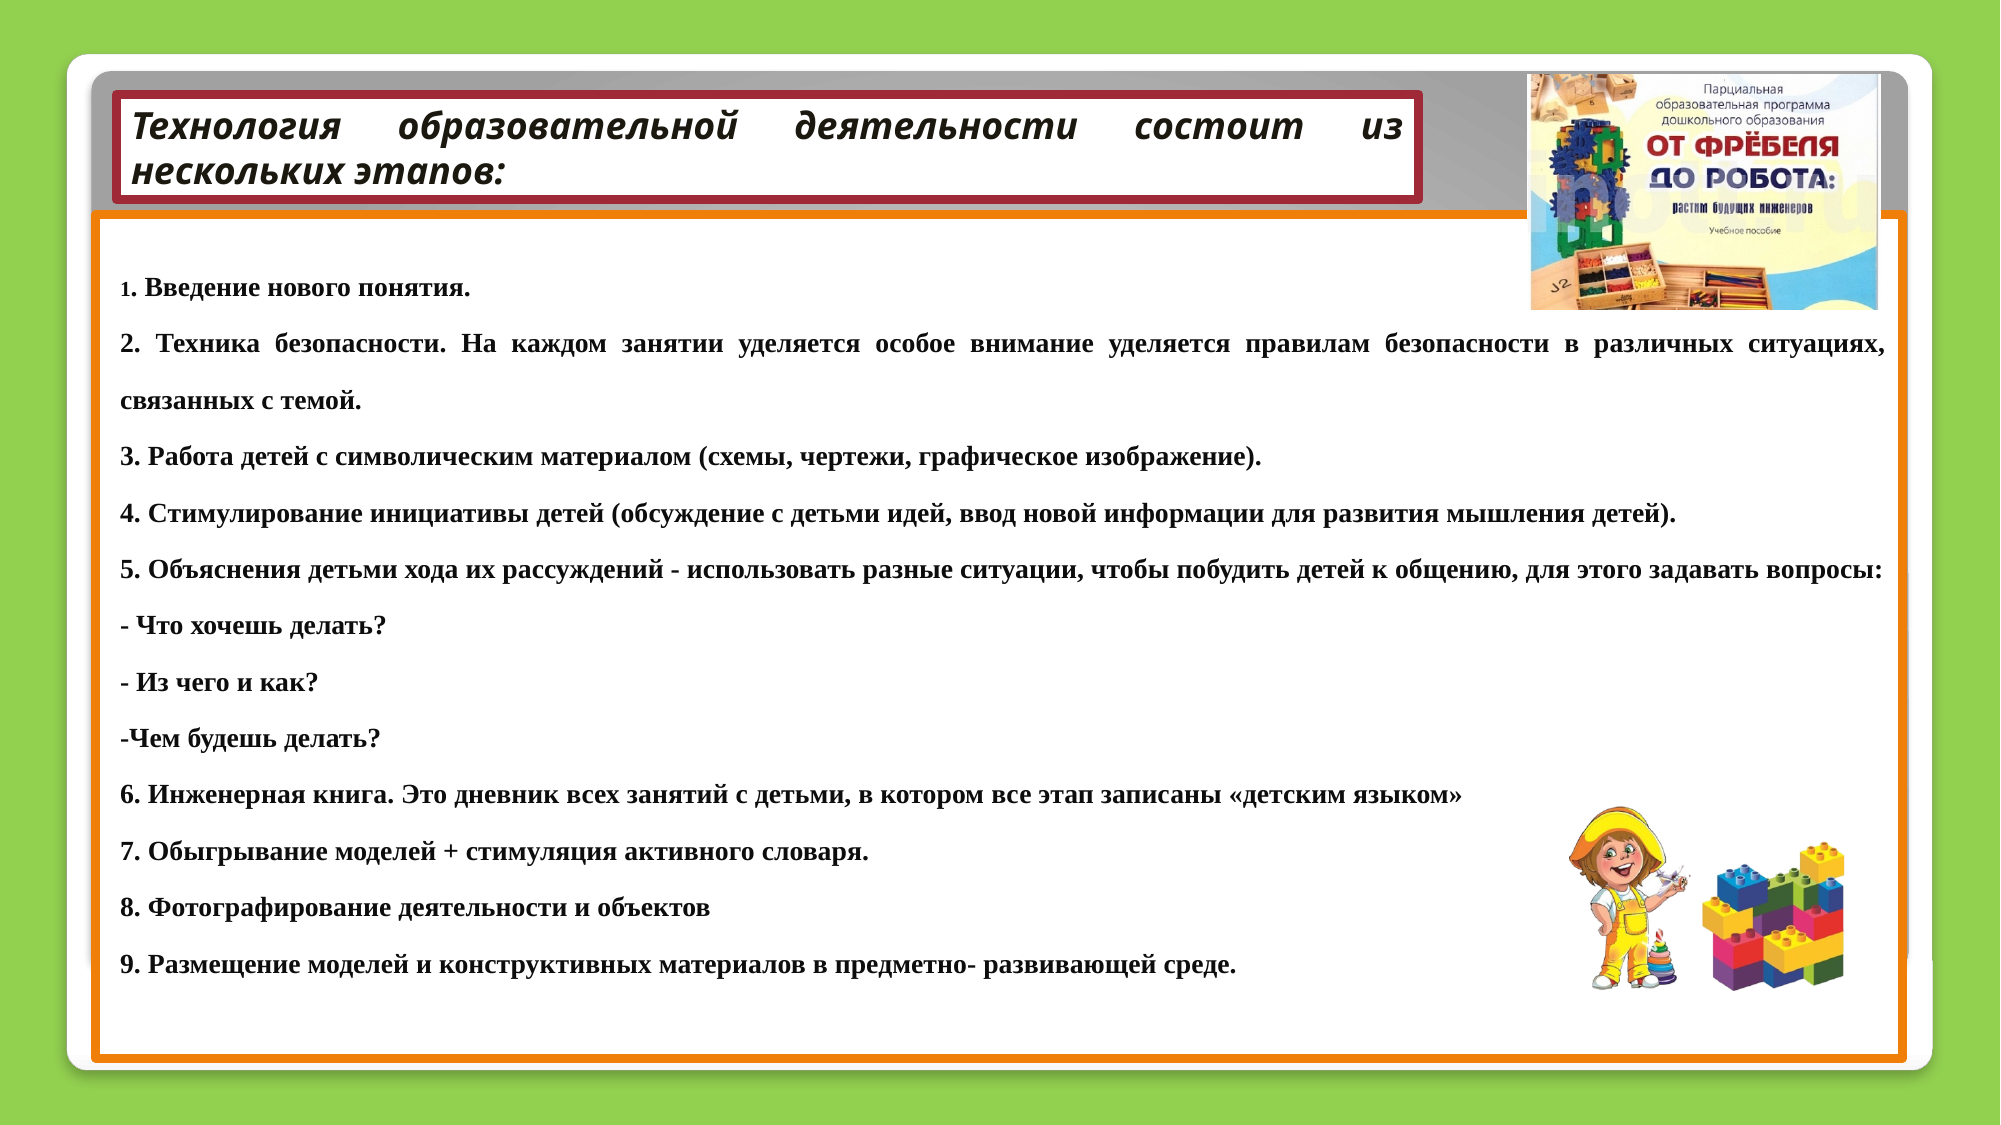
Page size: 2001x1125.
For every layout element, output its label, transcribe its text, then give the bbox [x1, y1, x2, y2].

title [146, 205, 1520, 210]
picture [1569, 806, 1846, 991]
list 1. Введение нового понятия. 2. Техника безопасности. На каждом занятии уделяется особое внимание уделяется правилам безопасности в различных ситуациях, связанных с темой. 3. Работа детей с символическим материалом (схемы, чертежи, графическое изображение). 4. Стимулирование инициативы детей (обсуждение с детьми идей, ввод новой информации для развития мышления детей). 5. Объяснения детьми хода их рассуждений - использовать разные ситуации, чтобы побудить детей к общению, для этого задавать вопросы: - Что хочешь делать? - Из чего и как? -Чем будешь делать? 6. Инженерная книга. Это дневник всех занятий с детьми, в котором все этап записаны «детским языком» 7. Обыгрывание моделей + стимуляция активного словаря. 8. Фотографирование деятельности и объектов 9. Размещение моделей и конструктивных материалов в предметно- развивающей среде. [91, 210, 1907, 1063]
picture [1526, 74, 1881, 311]
text_box Технология образовательной деятельности состоит из нескольких этапов: [112, 90, 1423, 204]
